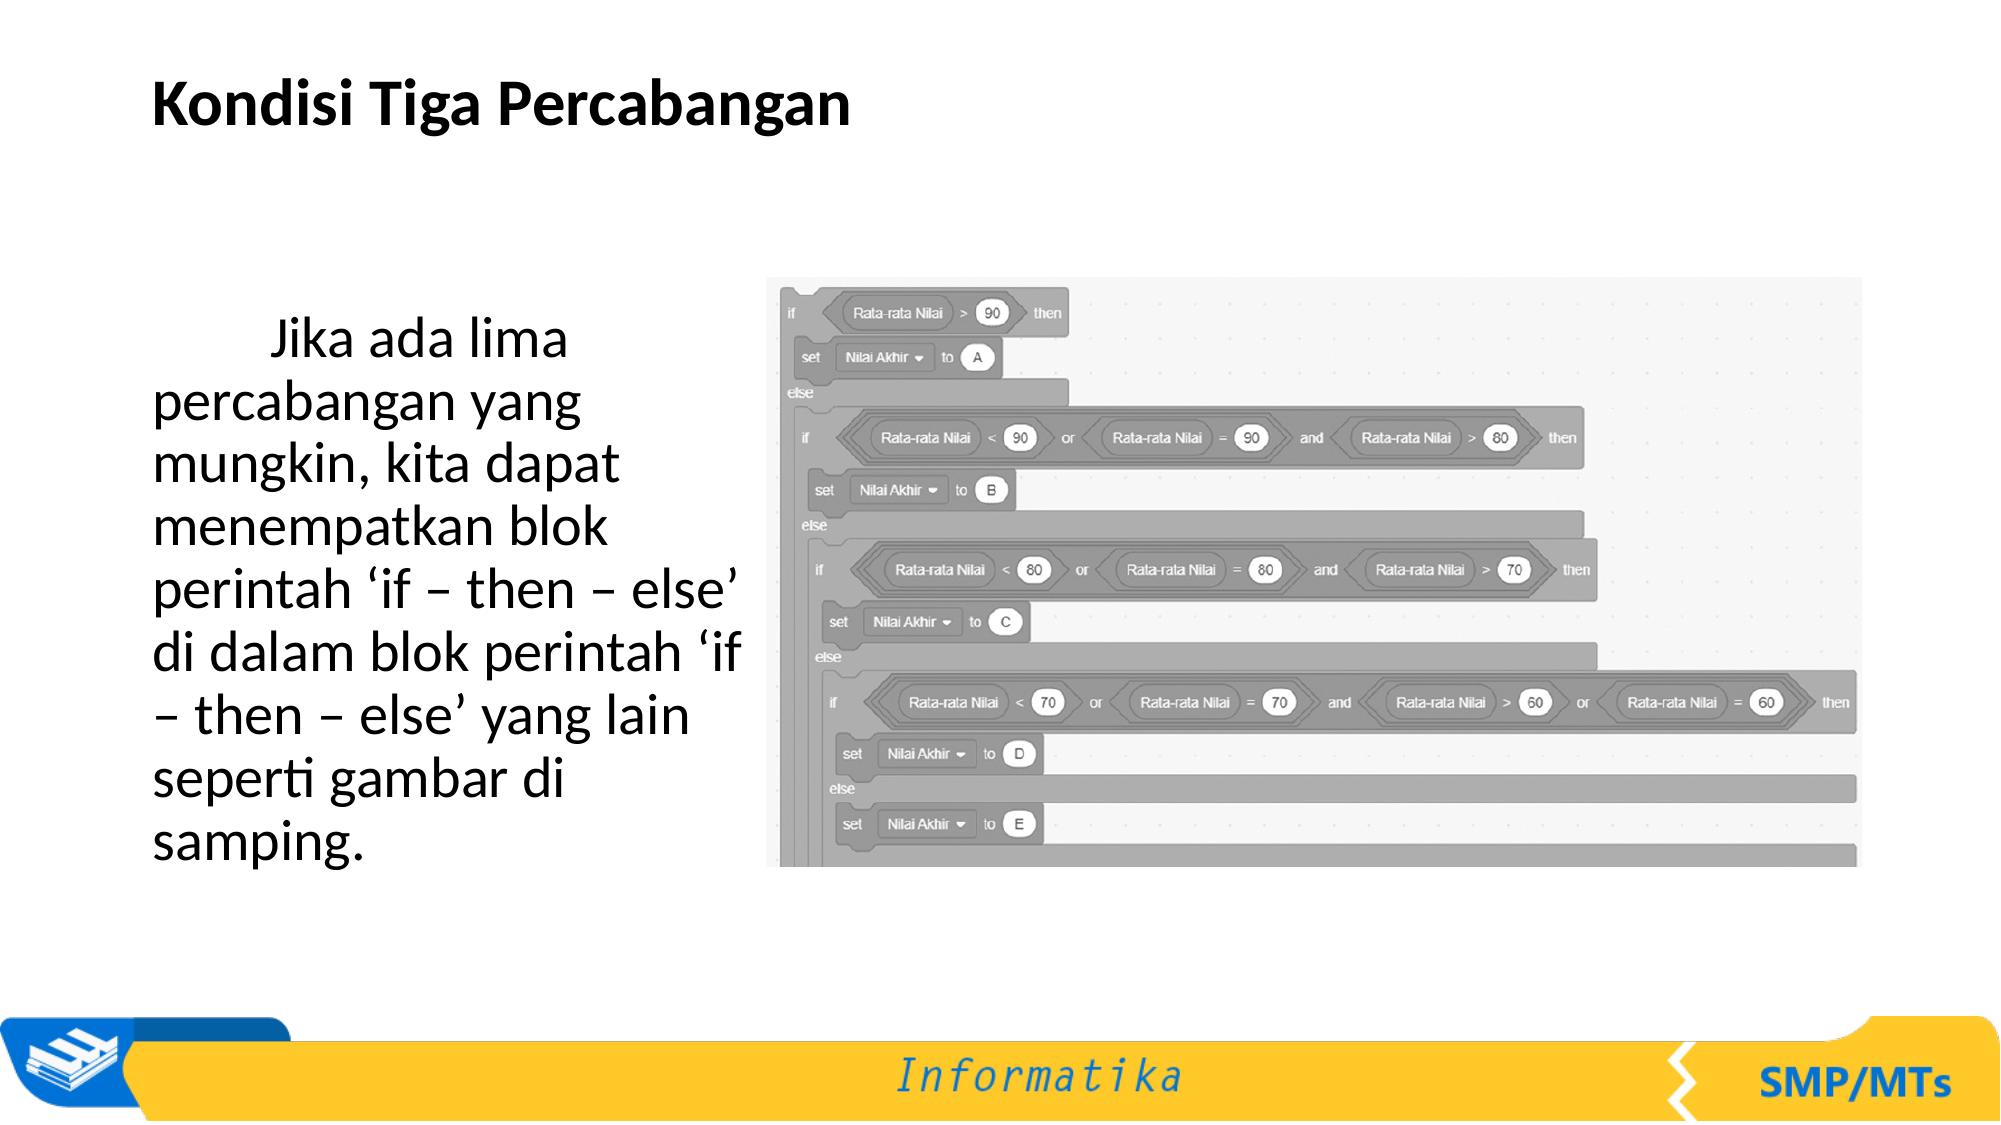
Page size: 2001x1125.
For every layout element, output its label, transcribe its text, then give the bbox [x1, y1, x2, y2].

picture [766, 277, 1863, 867]
list Jika ada lima percabangan yang mungkin, kita dapat menempatkan blok perintah ‘if – then – else’ di dalam blok perintah ‘if – then – else’ yang lain seperti gambar di samping. [137, 299, 767, 998]
title Kondisi Tiga Percabangan [137, 59, 1863, 278]
picture [0, 1016, 2000, 1121]
